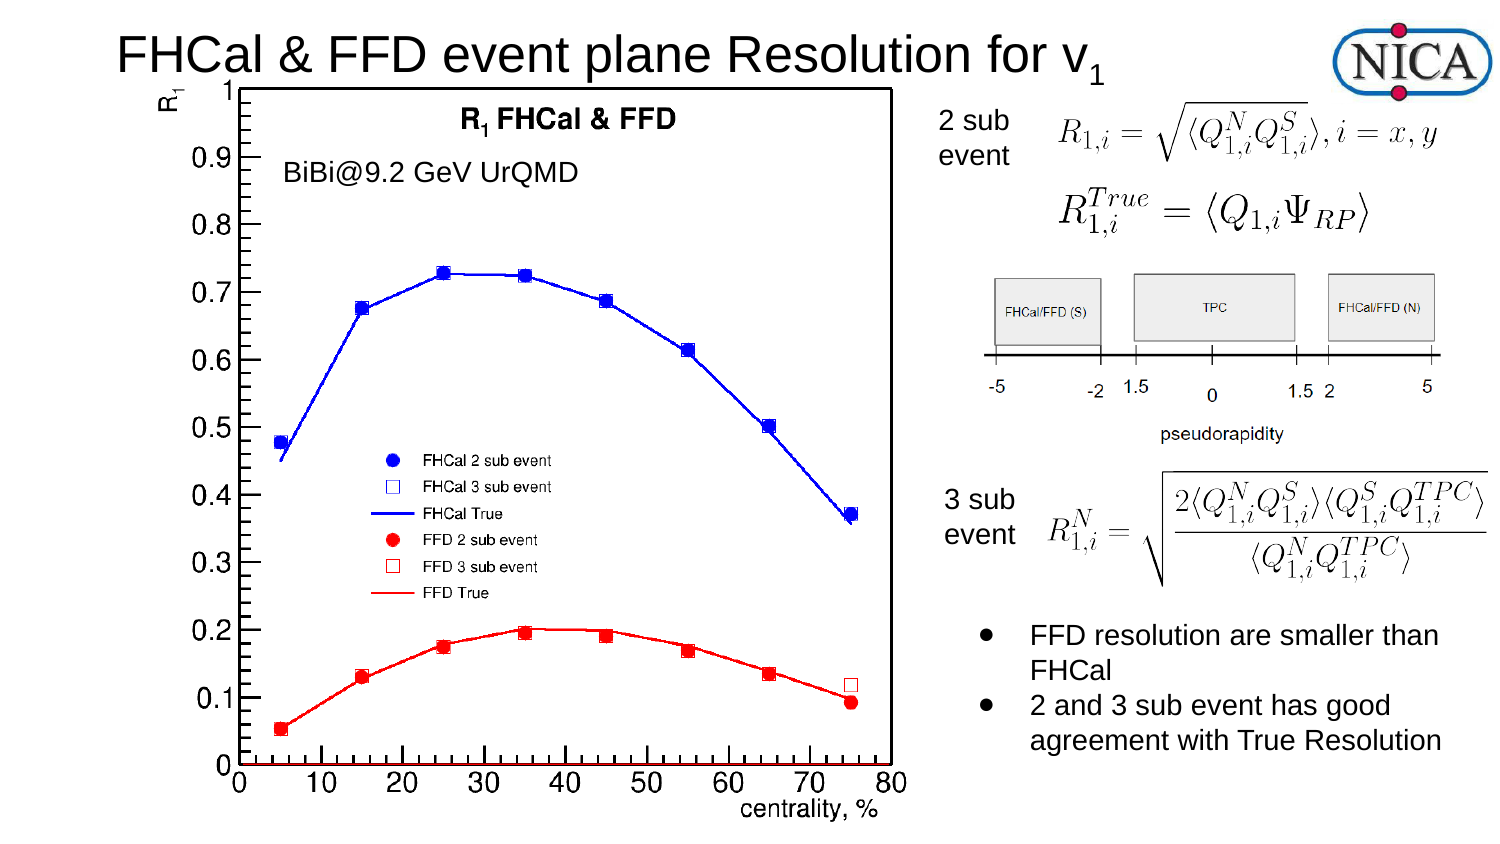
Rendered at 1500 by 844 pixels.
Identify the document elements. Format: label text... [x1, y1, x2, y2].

picture [1047, 471, 1488, 588]
picture [1058, 0, 1500, 162]
text_box 2 sub event [936, 86, 1059, 187]
text_box 3 sub event [936, 465, 1048, 565]
text_box FHCal & FFD event plane Resolution for v1 [101, 5, 1302, 107]
text_box FFD resolution are smaller than FHCal 2 and 3 sub event has good agreement with True Resolution [939, 601, 1500, 772]
picture [1058, 187, 1368, 238]
picture [975, 263, 1451, 448]
picture [117, 49, 932, 844]
